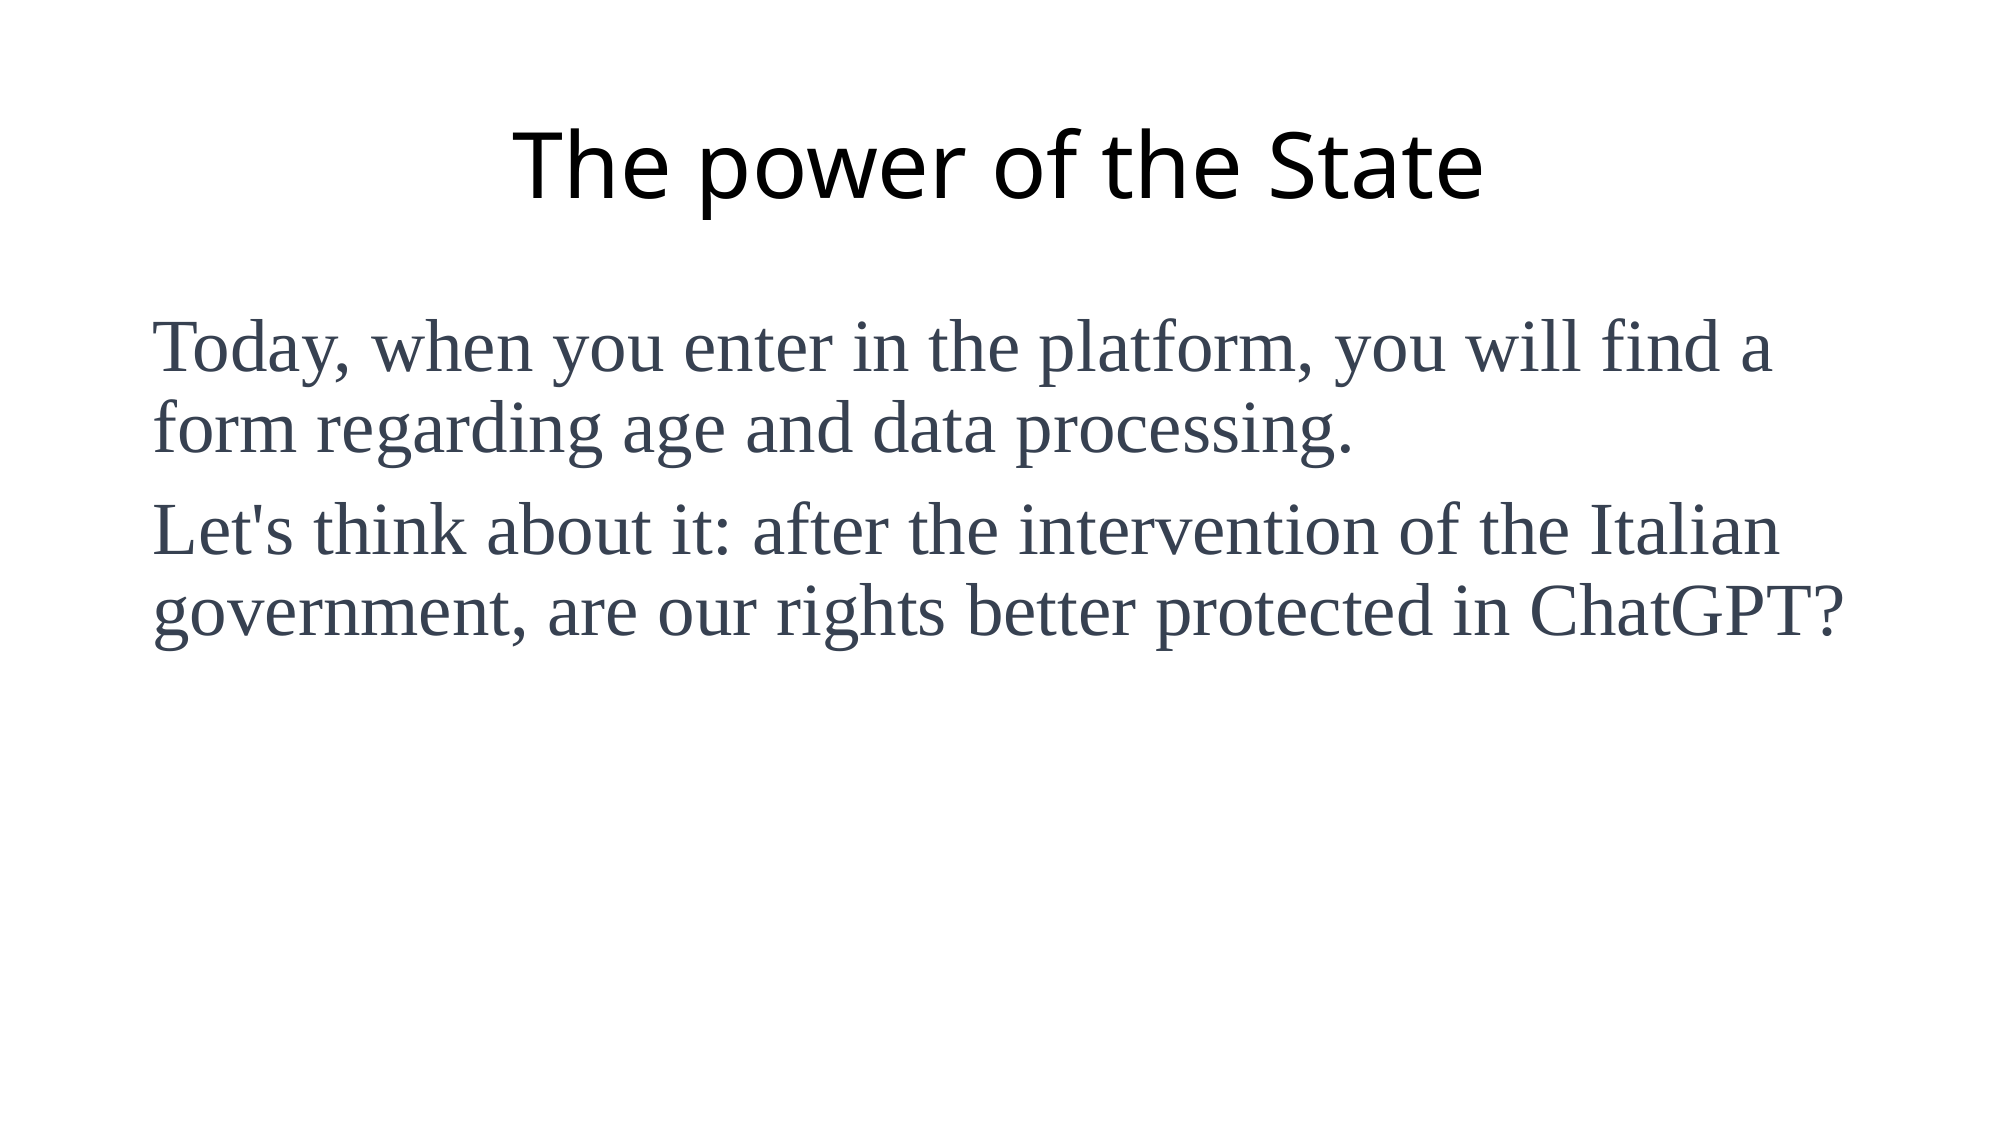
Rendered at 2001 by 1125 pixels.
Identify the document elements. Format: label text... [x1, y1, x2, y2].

title The power of the State [137, 59, 1863, 278]
list Today, when you enter in the platform, you will find a form regarding age and data processing. Let's think about it: after the intervention of the Italian government, are our rights better protected in ChatGPT? [137, 299, 1863, 1014]
